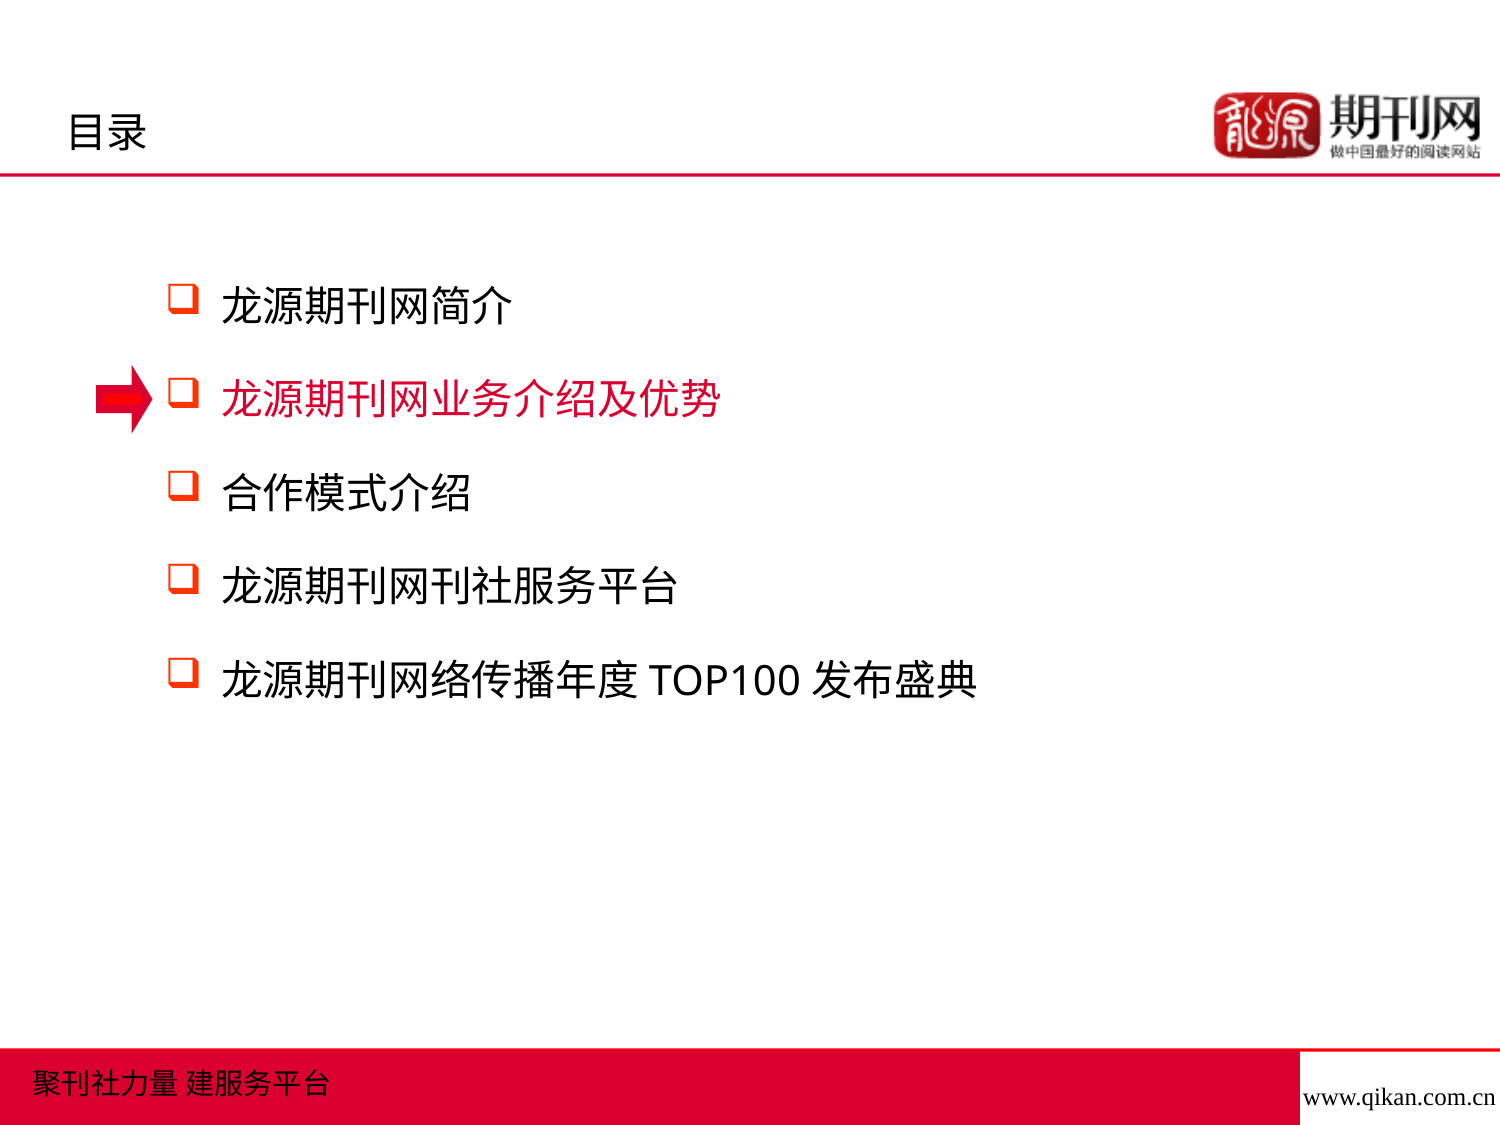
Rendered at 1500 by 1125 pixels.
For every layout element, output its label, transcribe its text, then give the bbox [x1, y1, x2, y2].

list 龙源期刊网简介 龙源期刊网业务介绍及优势 合作模式介绍 龙源期刊网刊社服务平台 龙源期刊网络传播年度TOP100发布盛典 [149, 237, 1426, 1001]
title 目录 [49, 74, 1301, 188]
text_box [100, 379, 148, 419]
picture [1301, 86, 1485, 167]
